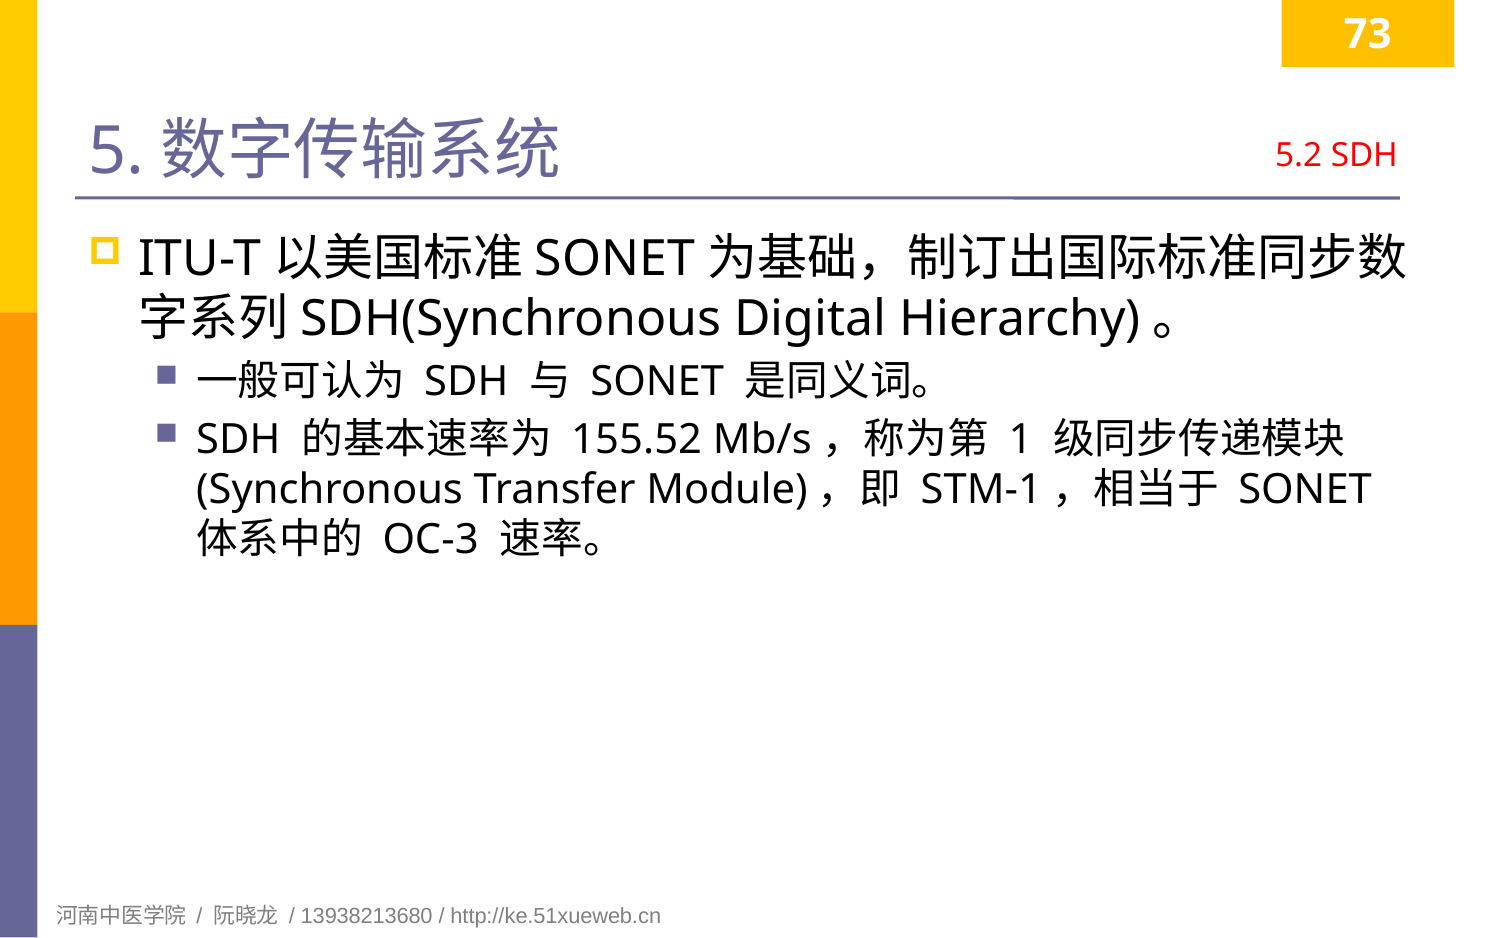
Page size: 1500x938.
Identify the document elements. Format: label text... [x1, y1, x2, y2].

list 5.2 SDH [939, 126, 1412, 186]
slide_number 73 [1281, 0, 1455, 68]
title 5.数字传输系统 [75, 37, 1425, 194]
list ITU-T以美国标准SONET为基础，制订出国际标准同步数字系列SDH(Synchronous Digital Hierarchy)。 一般可认为 SDH 与 SONET 是同义词。 SDH 的基本速率为 155.52 Mb/s，称为第 1 级同步传递模块 (Synchronous Transfer Module)，即 STM-1，相当于 SONET 体系中的 OC-3 速率。 [75, 218, 1425, 839]
